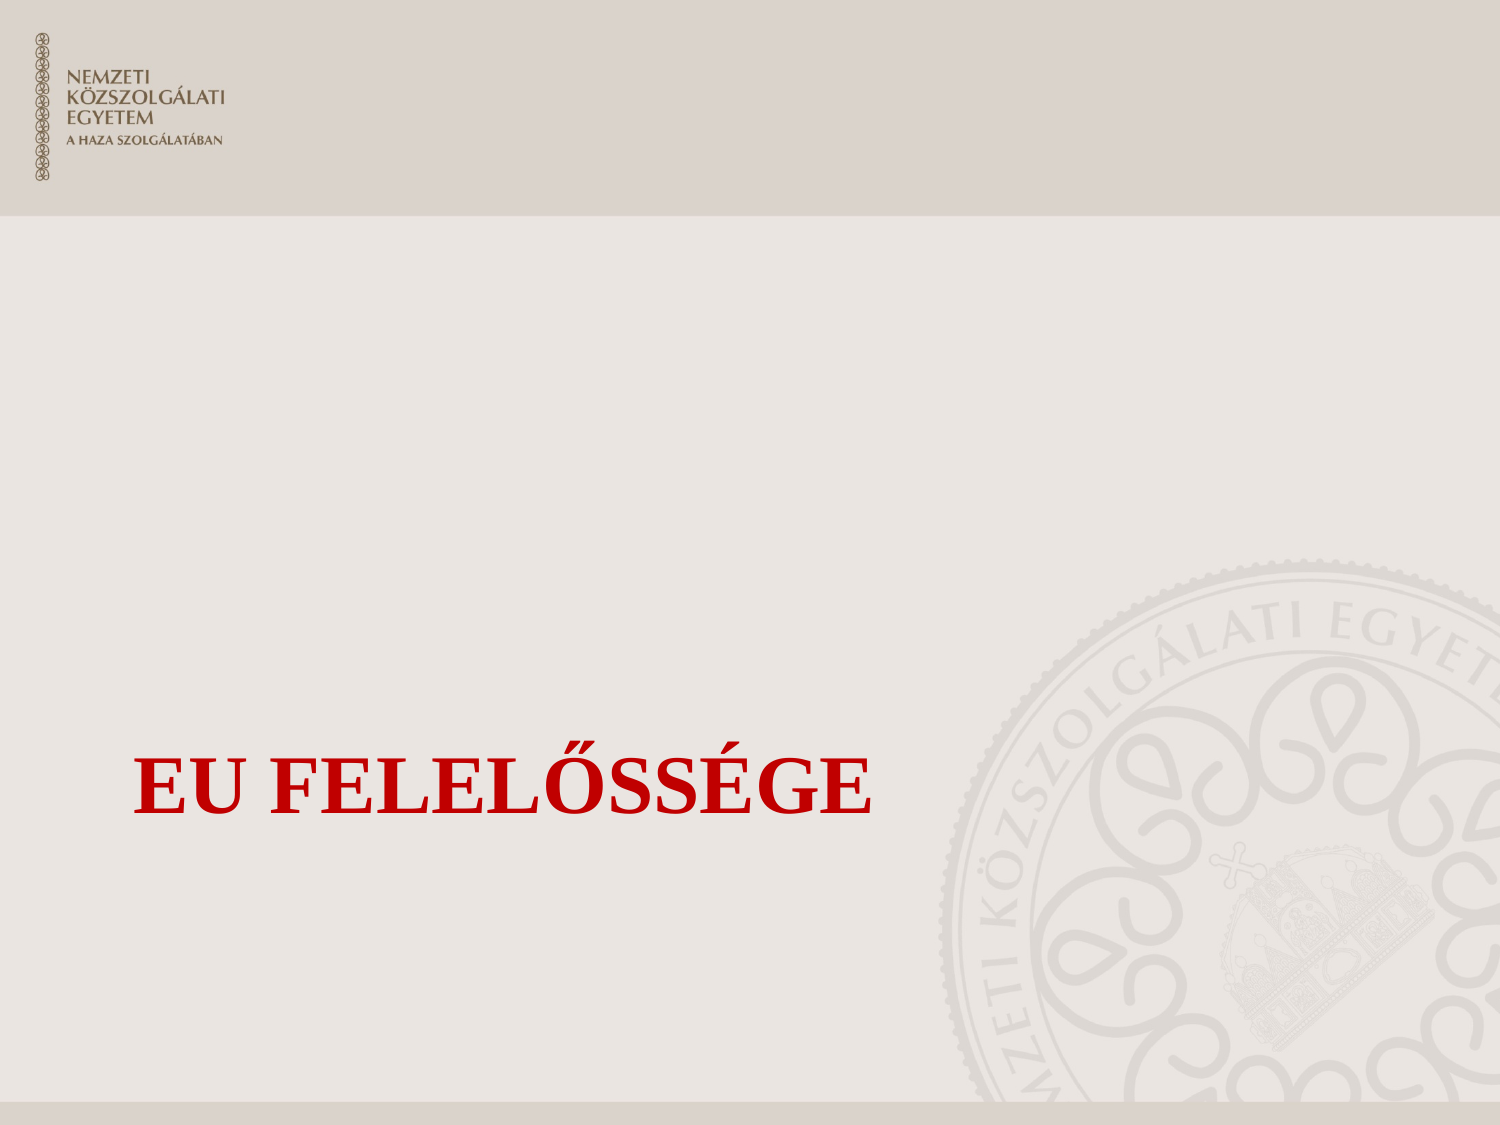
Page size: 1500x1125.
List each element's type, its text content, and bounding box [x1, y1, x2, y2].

title EU felelőssége [118, 722, 1394, 947]
picture [0, 0, 1500, 1125]
